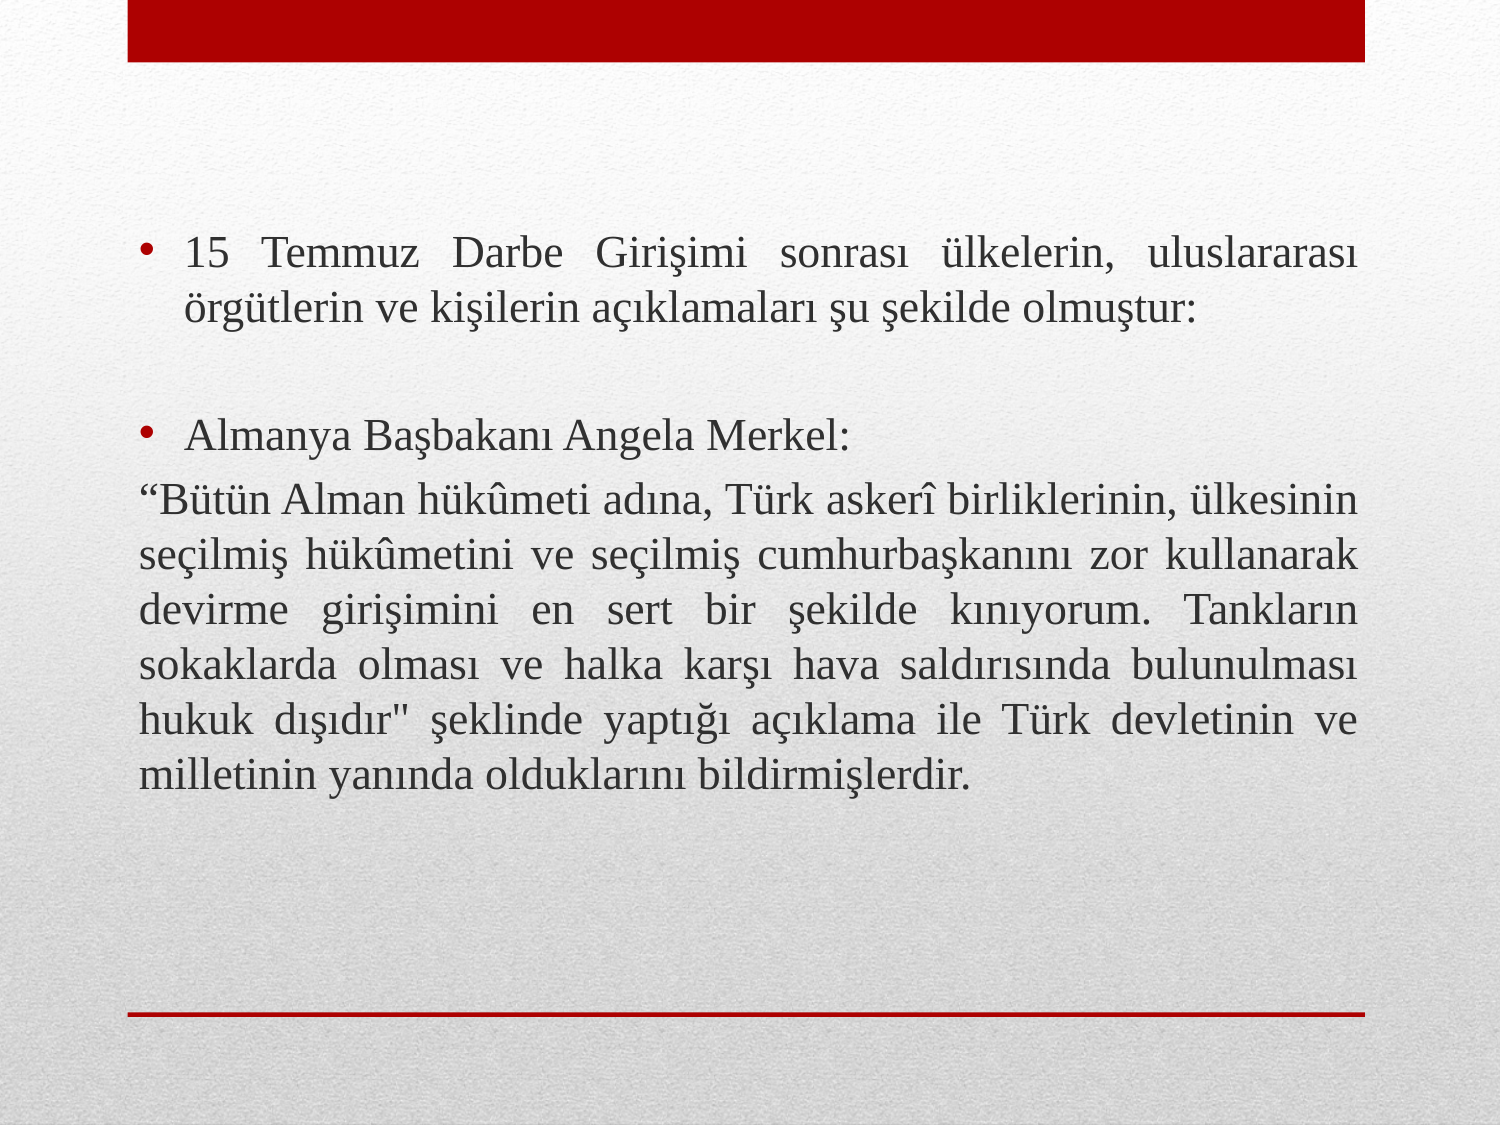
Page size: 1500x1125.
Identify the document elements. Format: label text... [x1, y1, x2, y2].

list 15 Temmuz Darbe Girişimi sonrası ülkelerin, uluslararası örgütlerin ve kişilerin açıklamaları şu şekilde olmuştur: Almanya Başbakanı Angela Merkel: “Bütün Alman hükûmeti adına, Türk askerî birliklerinin, ülkesinin seçilmiş hükûmetini ve seçilmiş cumhurbaşkanını zor kullanarak devirme girişimini en sert bir şekilde kınıyorum. Tankların sokaklarda olması ve halka karşı hava saldırısında bulunulması hukuk dışıdır" şeklinde yaptığı açıklama ile Türk devletinin ve milletinin yanında olduklarını bildirmişlerdir. [123, 172, 1375, 848]
